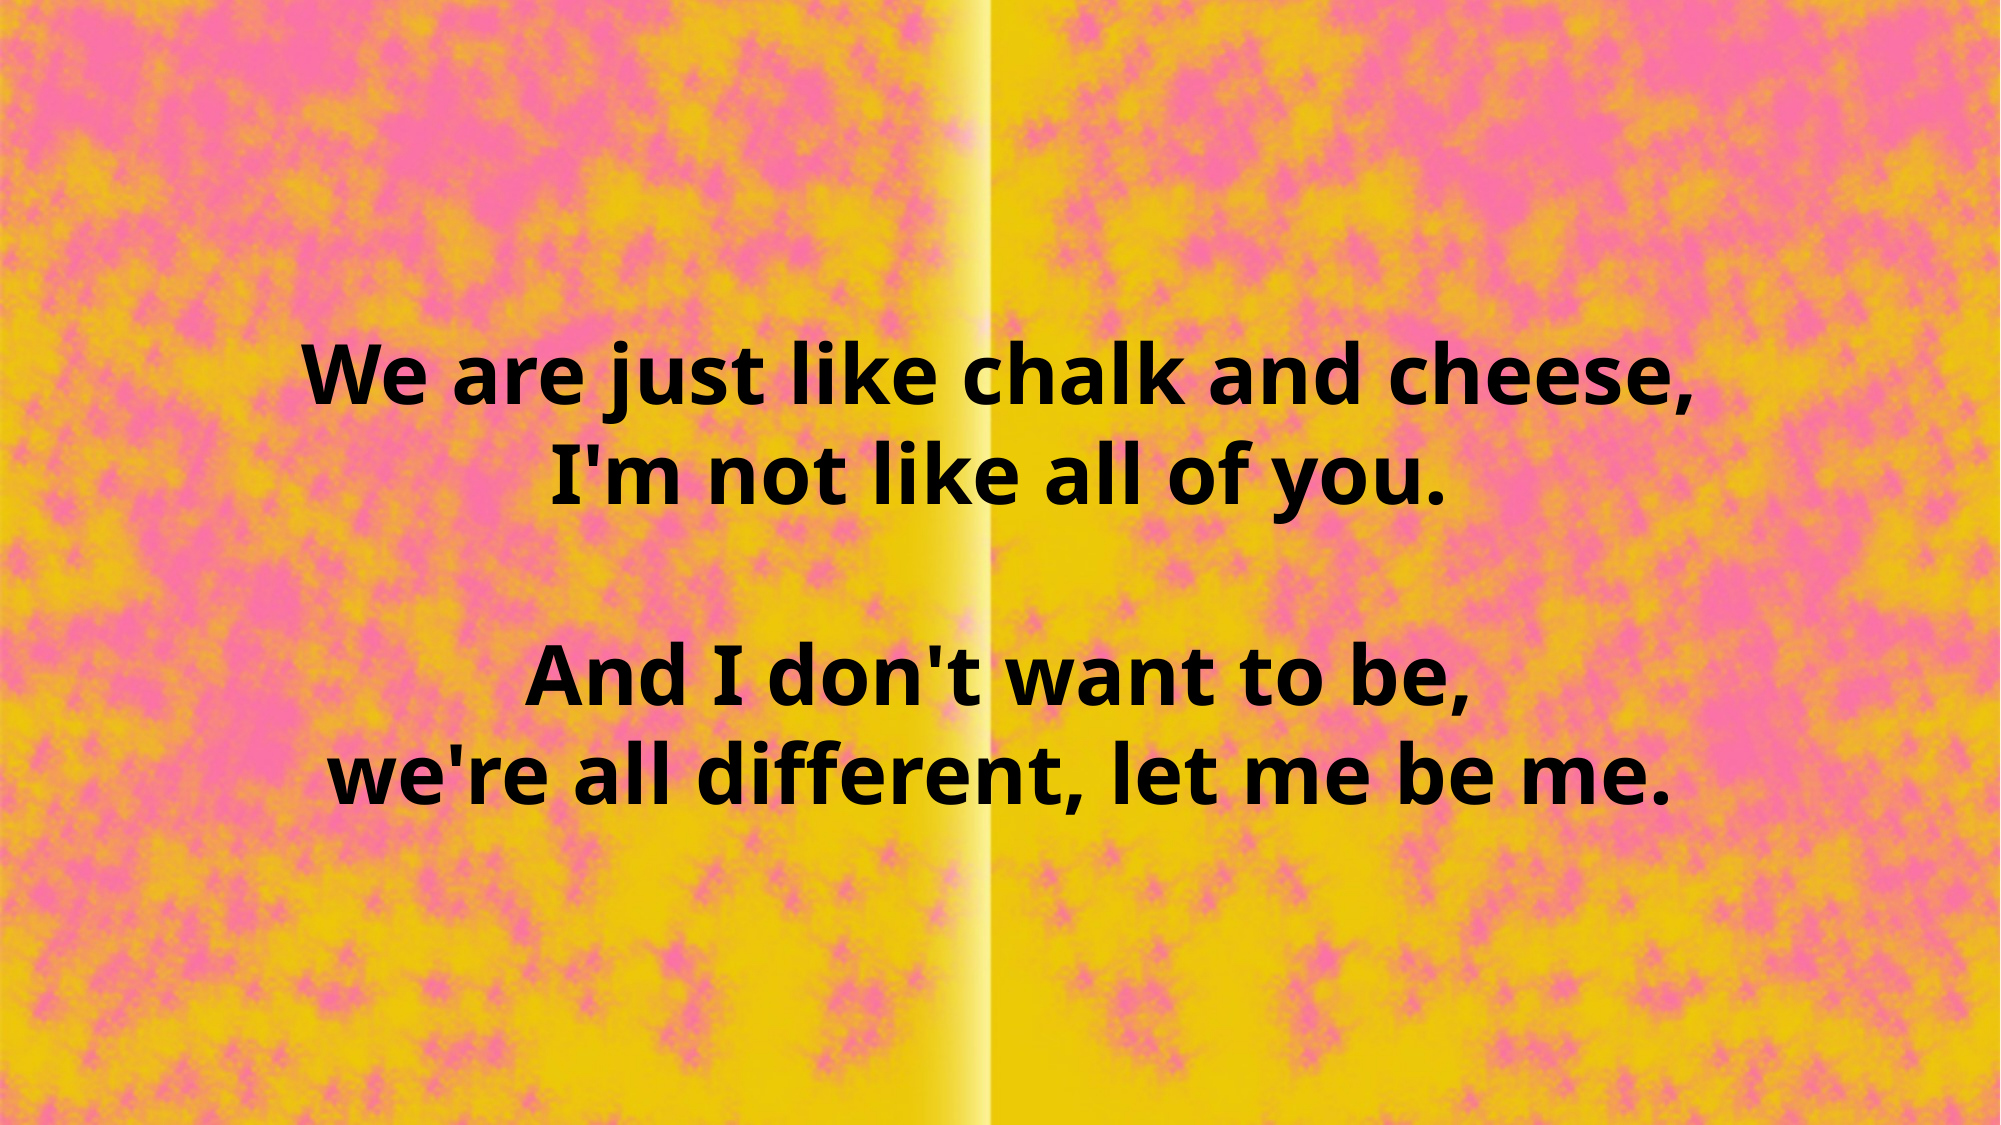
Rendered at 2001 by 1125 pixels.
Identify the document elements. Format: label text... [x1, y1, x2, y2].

picture [0, 0, 2001, 1125]
text_box We are just like chalk and cheese, I'm not like all of you. And I don't want to be, we're all different, let me be me. [66, 314, 1933, 829]
